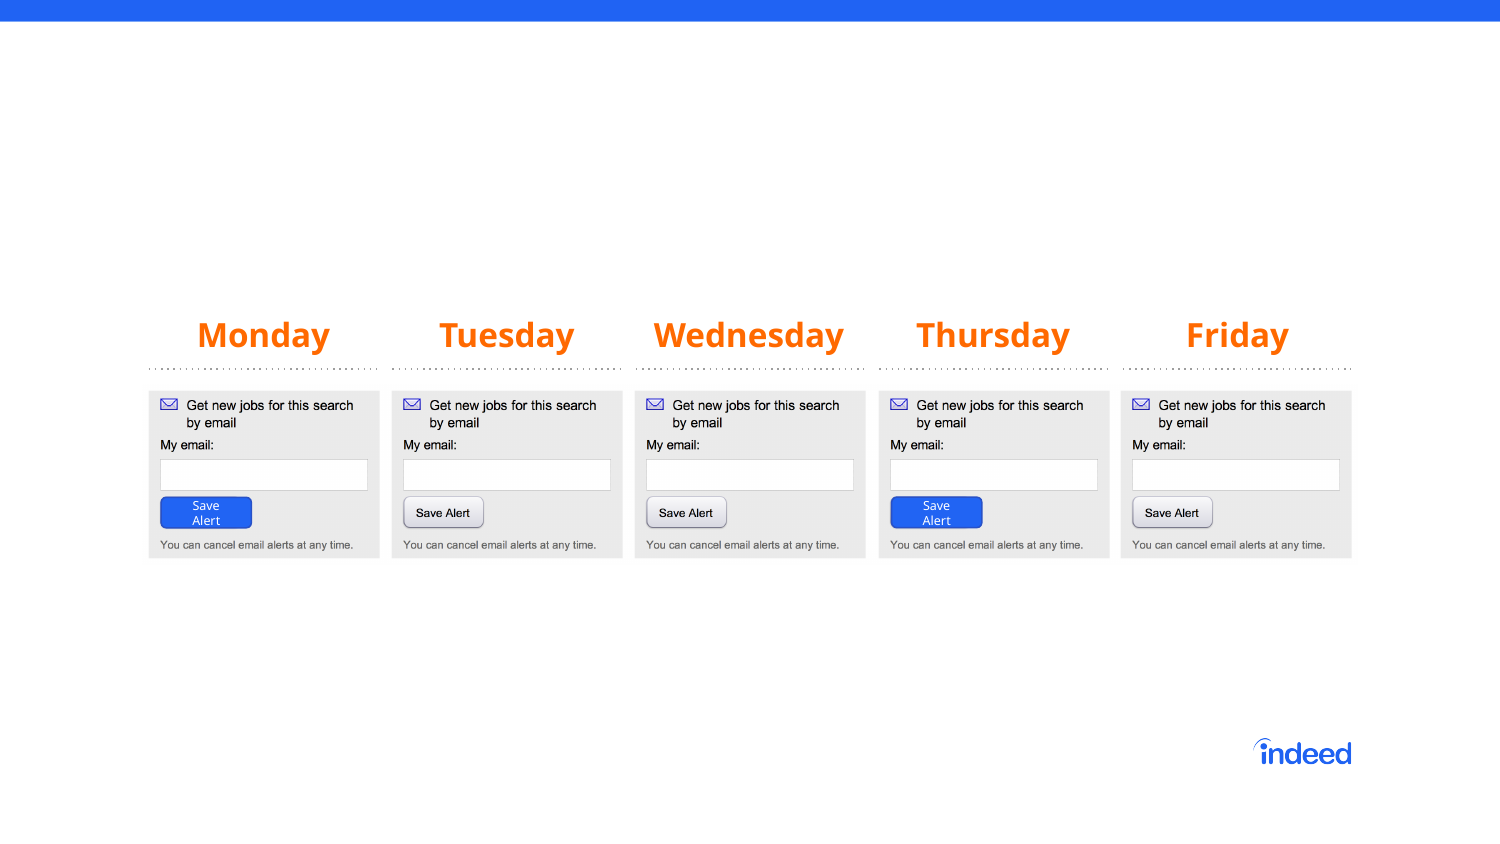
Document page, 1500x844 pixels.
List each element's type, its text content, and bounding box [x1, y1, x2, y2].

text_box Thursday [871, 299, 1115, 368]
text_box Friday [1117, 299, 1358, 368]
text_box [1117, 384, 1359, 566]
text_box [872, 384, 1116, 566]
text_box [141, 384, 386, 566]
text_box Wednesday [627, 299, 871, 368]
text_box Monday [142, 299, 386, 368]
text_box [386, 384, 871, 566]
picture [0, 0, 1500, 844]
text_box Tuesday [386, 299, 627, 368]
